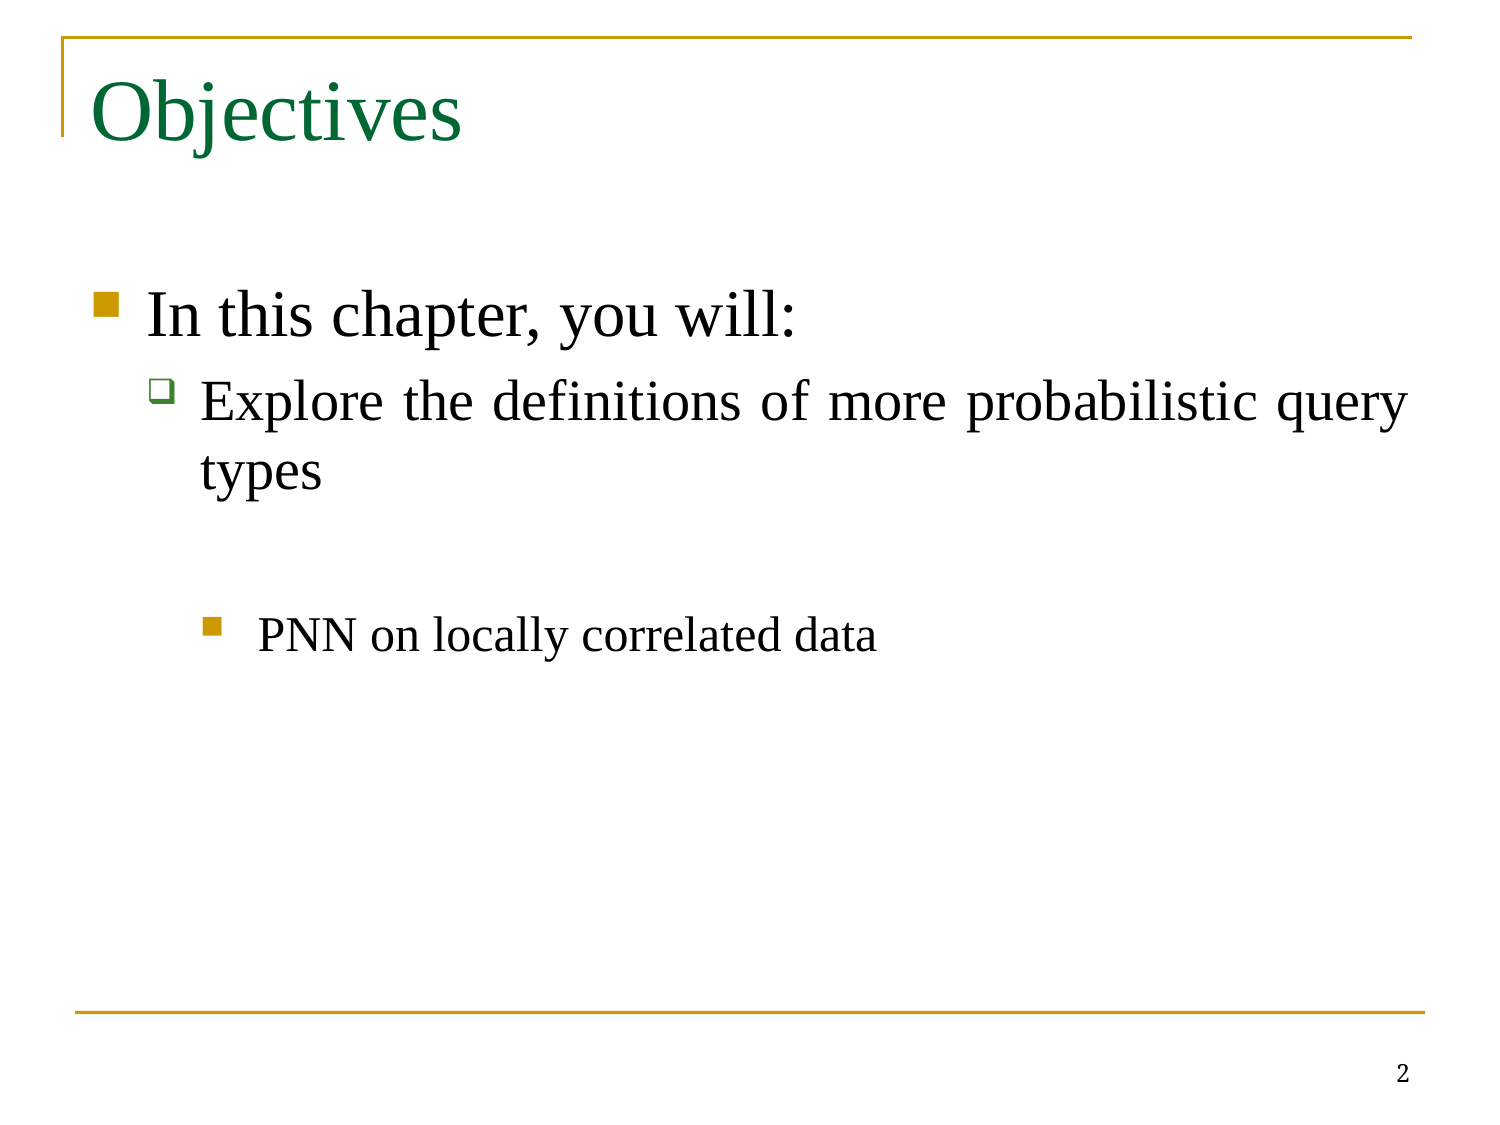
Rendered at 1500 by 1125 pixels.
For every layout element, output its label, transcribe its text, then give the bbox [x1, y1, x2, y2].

slide_number 2 [1074, 1024, 1425, 1100]
list In this chapter, you will: Explore the definitions of more probabilistic query types PNN on locally correlated data [75, 262, 1425, 1006]
title Objectives [75, 45, 1425, 233]
